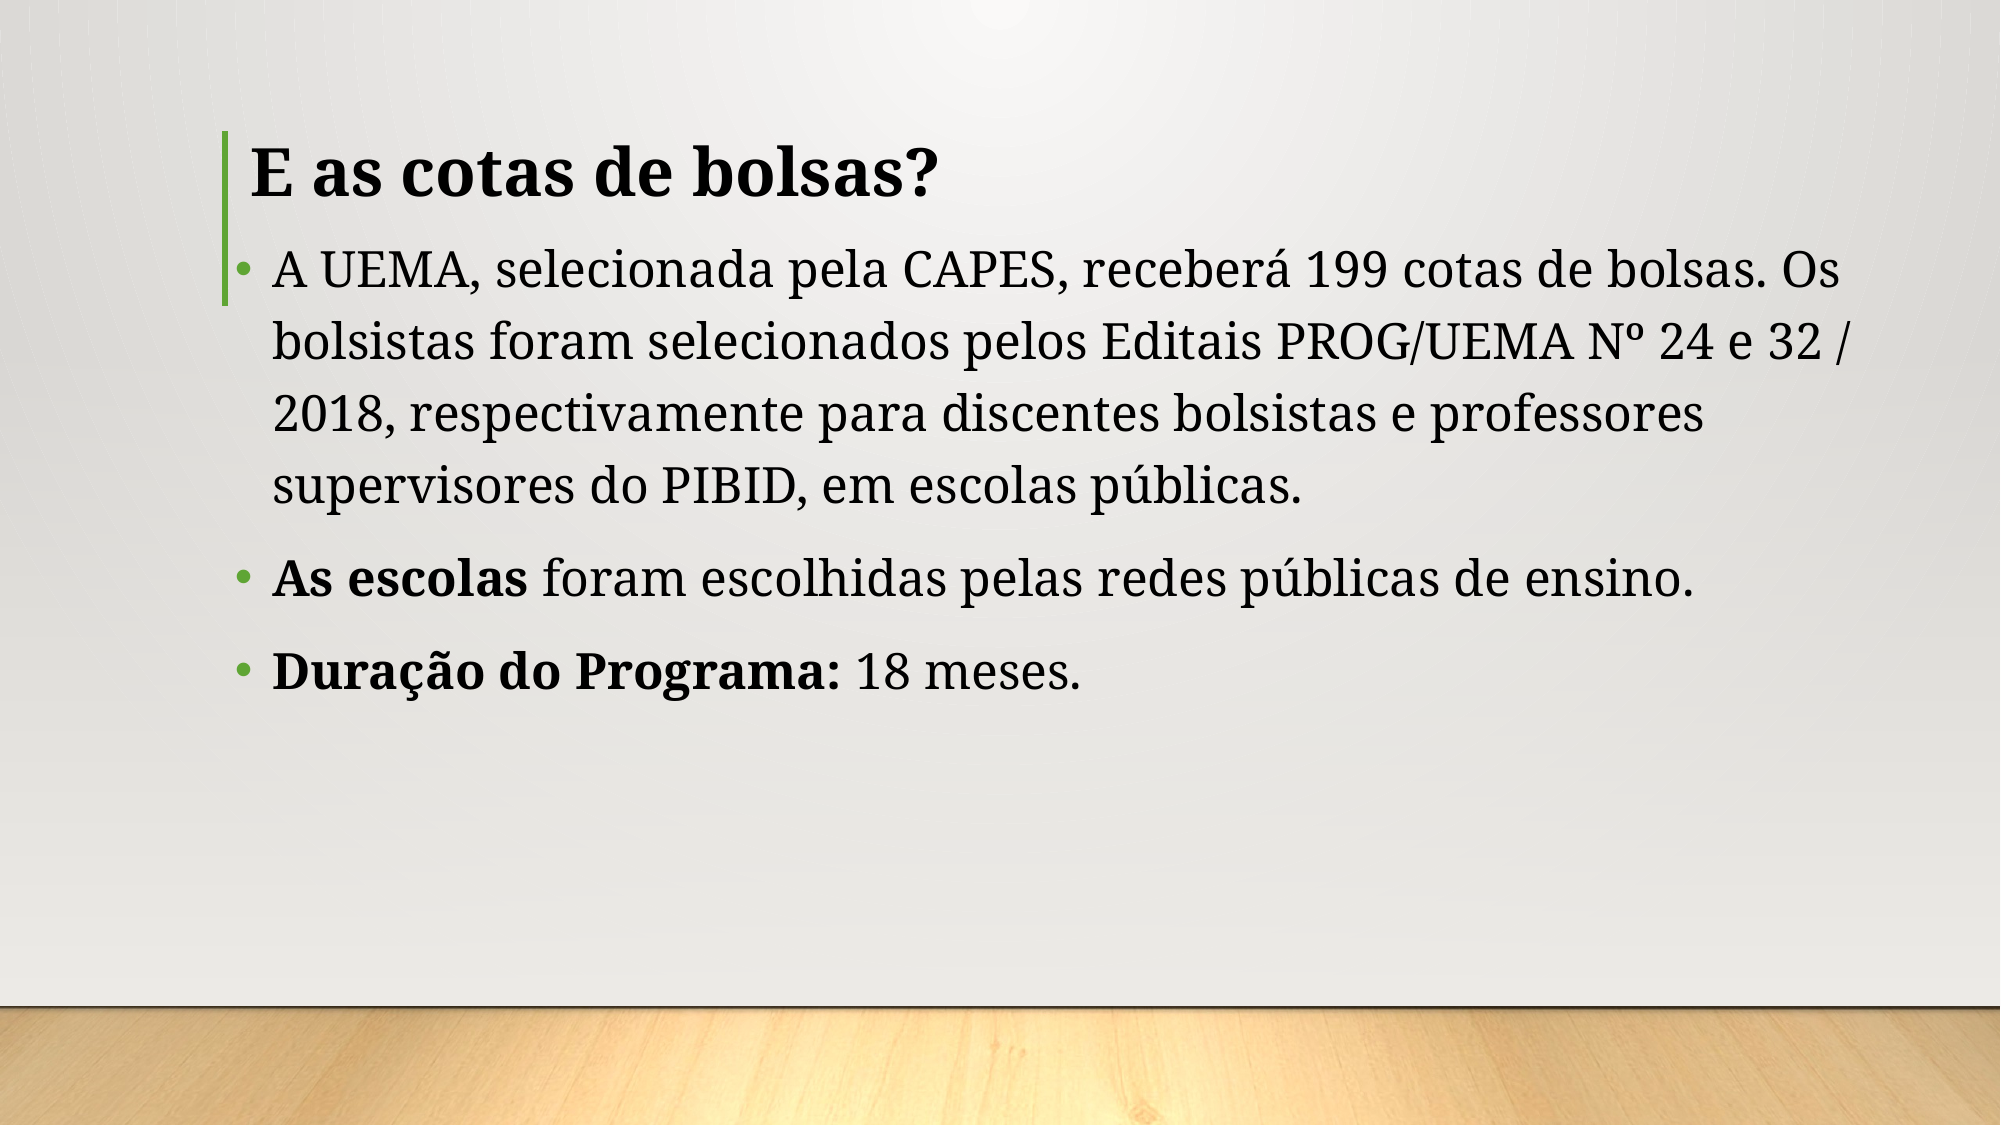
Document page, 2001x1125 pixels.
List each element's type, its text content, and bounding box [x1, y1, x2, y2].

list A UEMA, selecionada pela CAPES, receberá 199 cotas de bolsas. Os bolsistas foram selecionados pelos Editais PROG/UEMA Nº 24 e 32 / 2018, respectivamente para discentes bolsistas e professores supervisores do PIBID, em escolas públicas. As escolas foram escolhidas pelas redes públicas de ensino. Duração do Programa: 18 meses. [219, 218, 1876, 1026]
picture [0, 1006, 2000, 1125]
title E as cotas de bolsas? [235, 46, 1797, 218]
